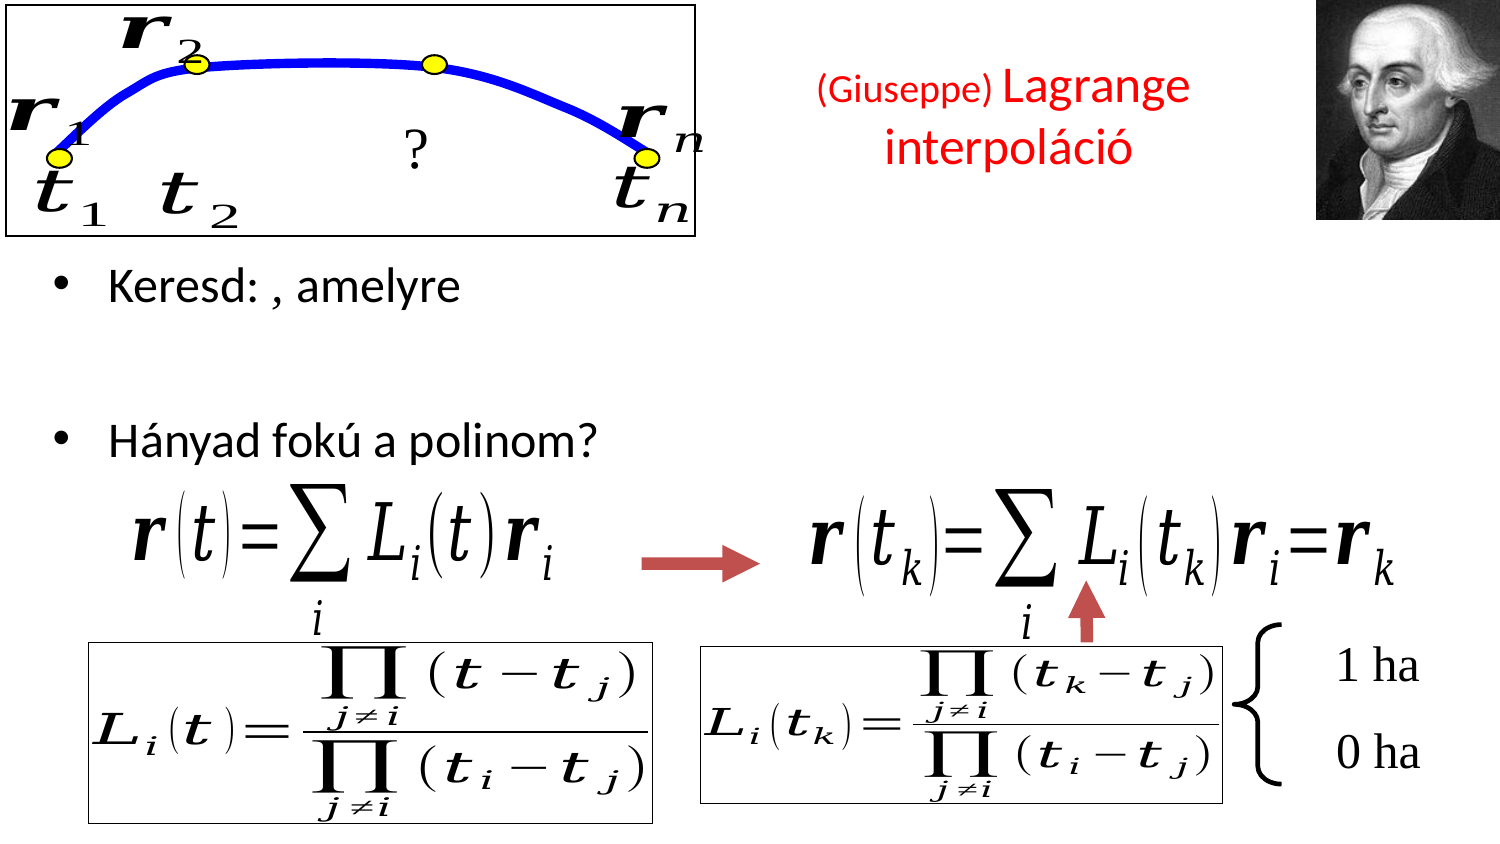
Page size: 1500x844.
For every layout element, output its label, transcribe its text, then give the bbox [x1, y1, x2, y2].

picture [1316, 0, 1500, 220]
text_box [1234, 624, 1282, 785]
text_box [5, 4, 695, 237]
text_box [1080, 580, 1093, 643]
title (Giuseppe) Lagrange interpoláció [695, 42, 1311, 183]
text_box [641, 557, 760, 570]
